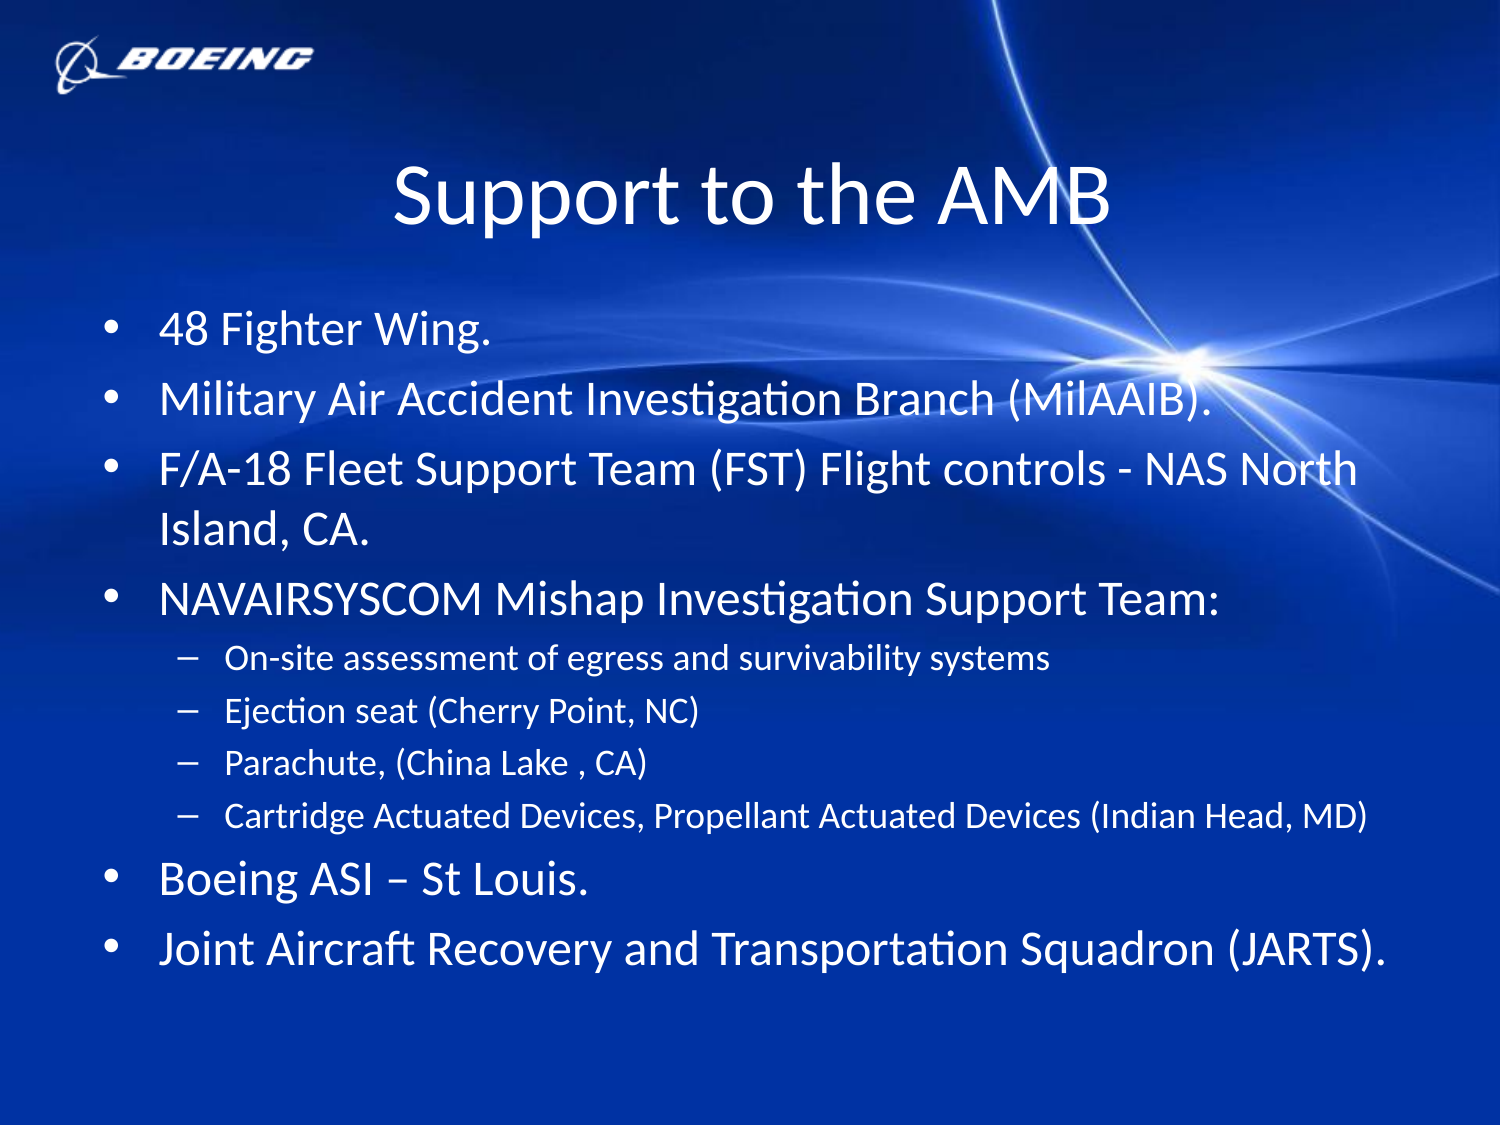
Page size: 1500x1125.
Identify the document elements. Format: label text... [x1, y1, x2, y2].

list 48 Fighter Wing. Military Air Accident Investigation Branch (MilAAIB). F/A-18 Fleet Support Team (FST) Flight controls - NAS North Island, CA. NAVAIRSYSCOM Mishap Investigation Support Team: On-site assessment of egress and survivability systems Ejection seat (Cherry Point, NC) Parachute, (China Lake , CA) Cartridge Actuated Devices, Propellant Actuated Devices (Indian Head, MD) Boeing ASI – St Louis. Joint Aircraft Recovery and Transportation Squadron (JARTS). Mishap Investigation Support Team (MIST) [87, 288, 1431, 1063]
title Support to the AMB [68, 127, 1438, 250]
picture [0, 0, 1500, 1125]
